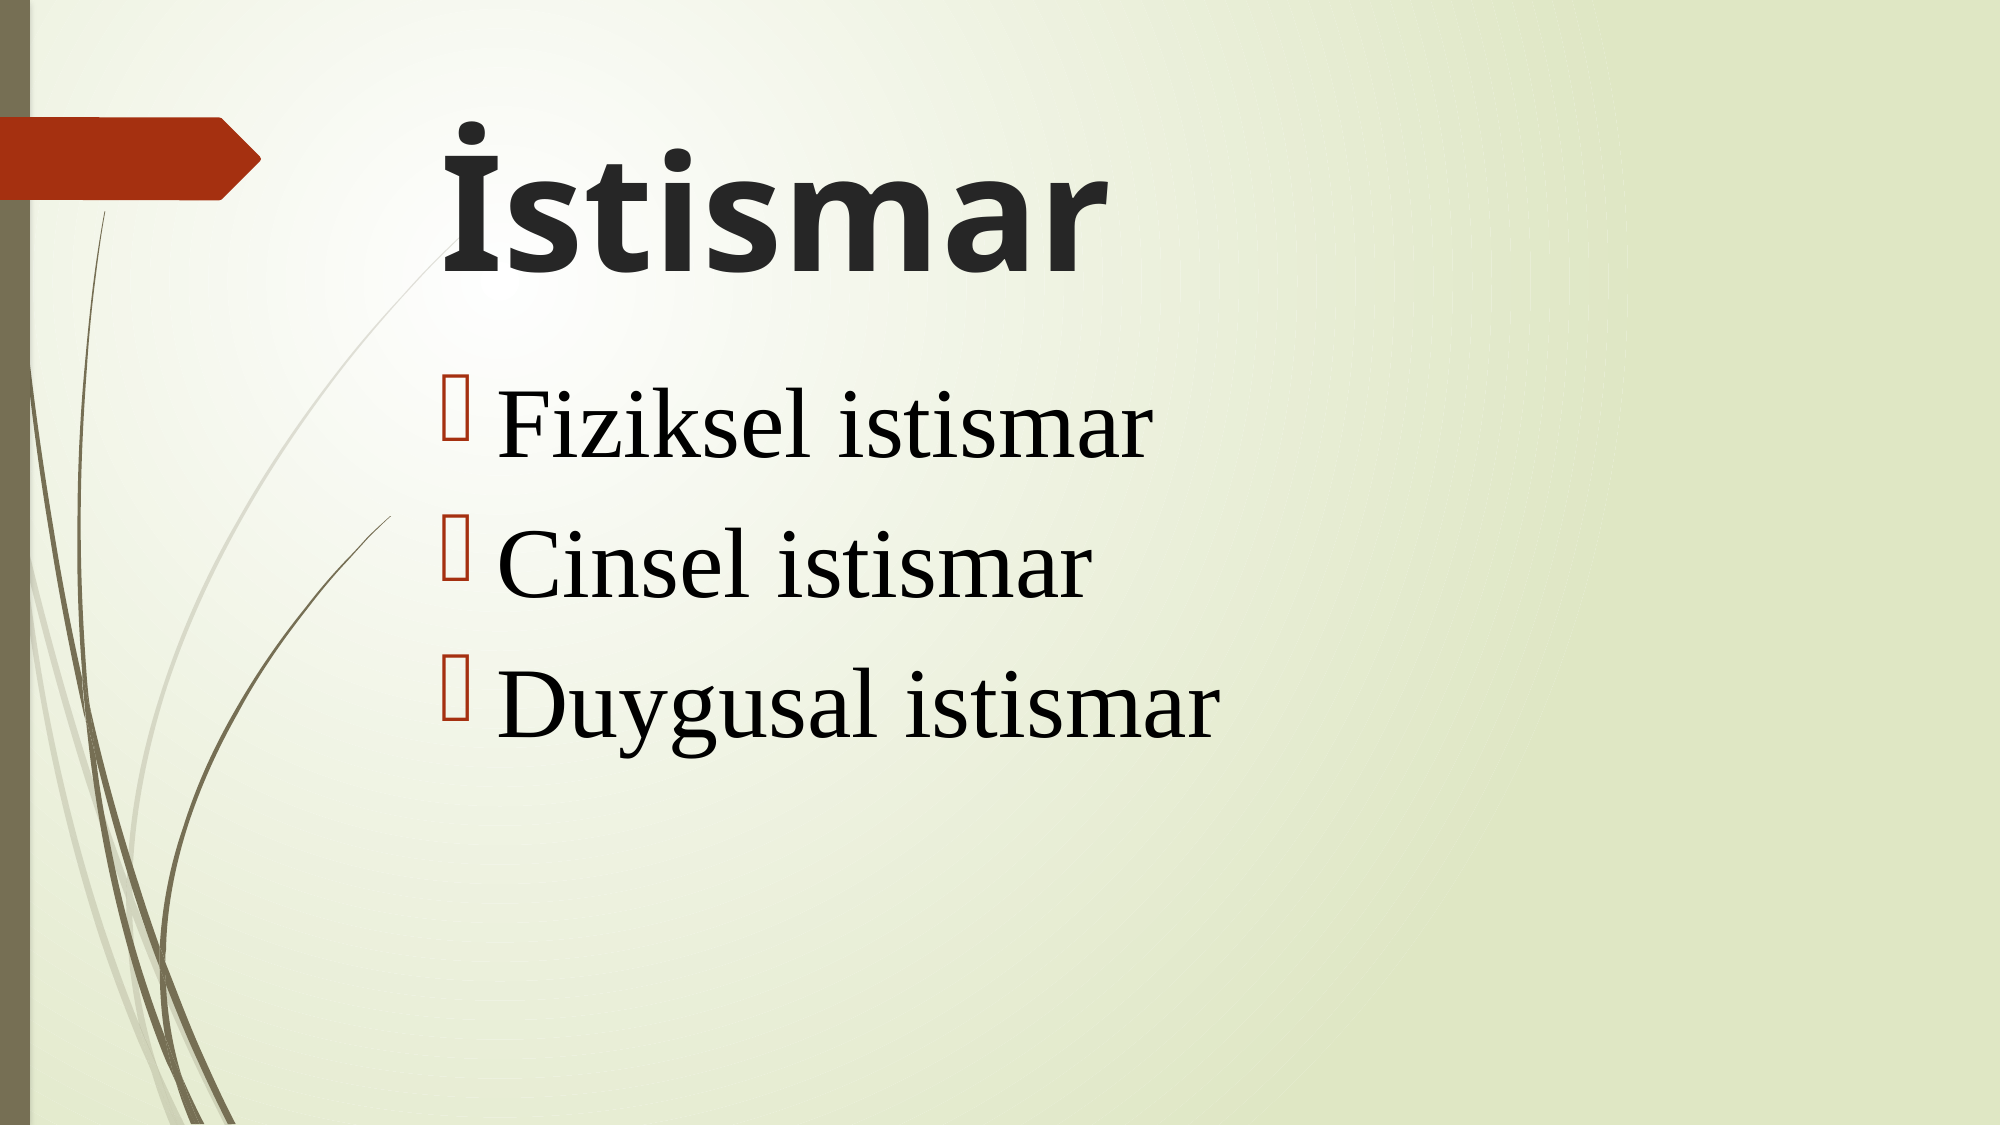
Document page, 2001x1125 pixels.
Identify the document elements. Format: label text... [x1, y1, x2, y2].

title İstismar [425, 102, 1888, 313]
list Fiziksel istismar Cinsel istismar Duygusal istismar [424, 350, 1888, 970]
